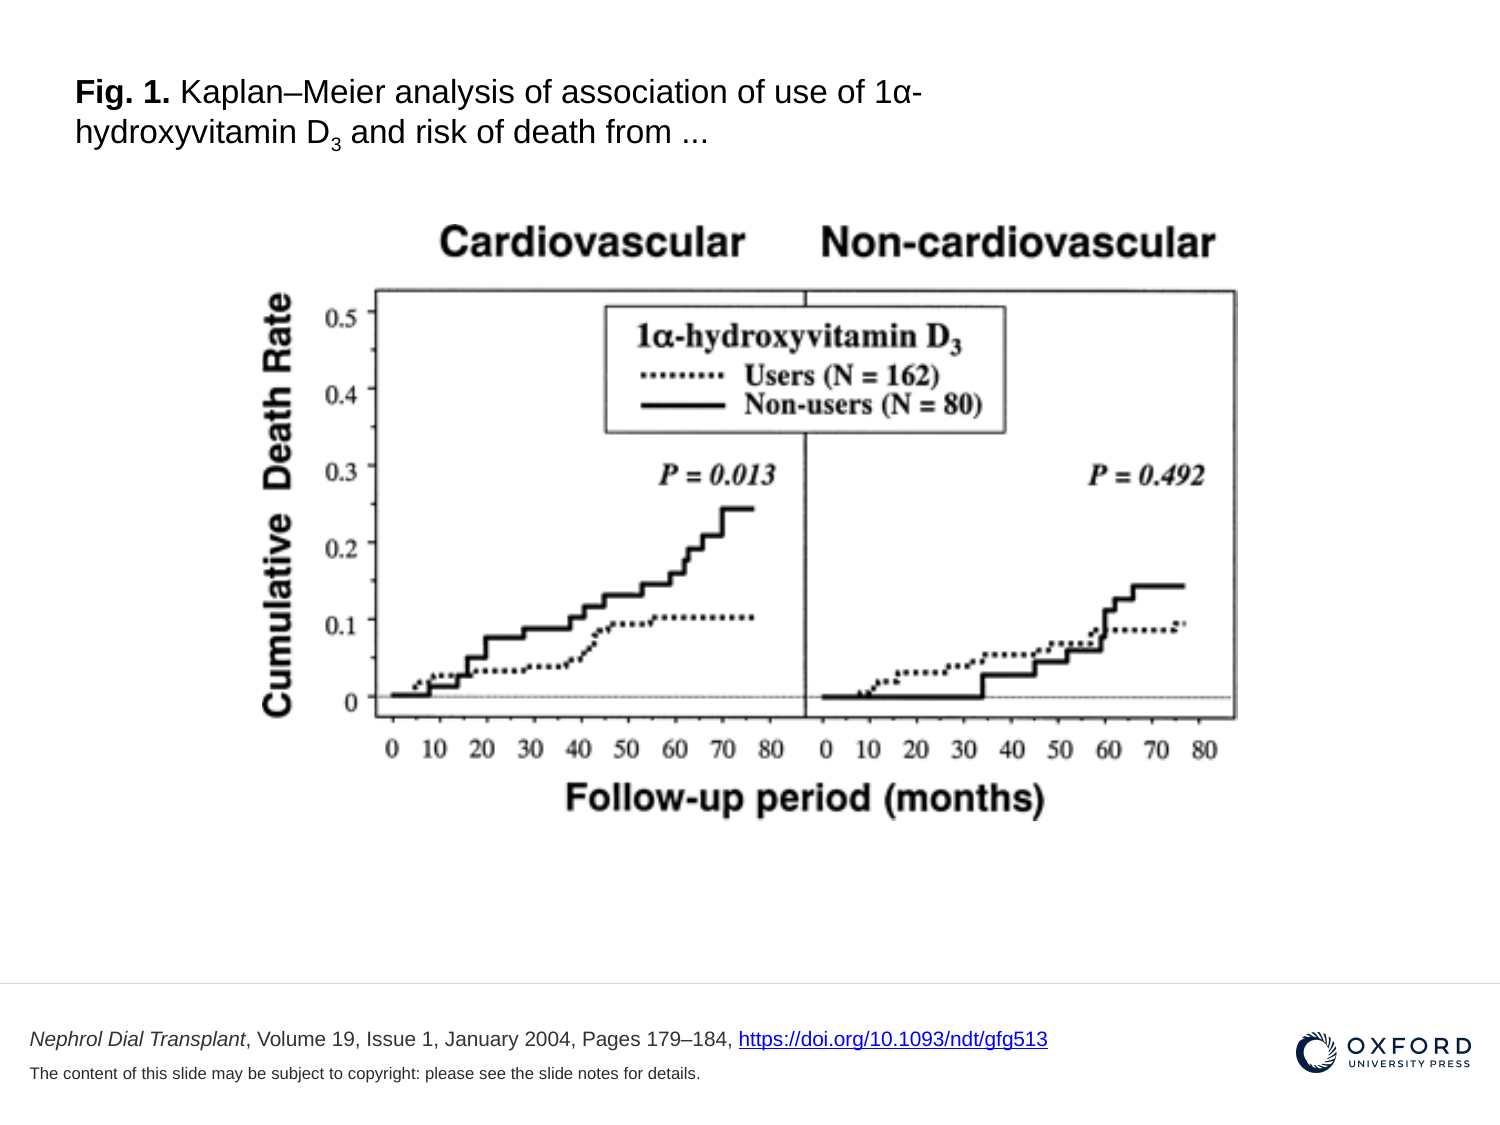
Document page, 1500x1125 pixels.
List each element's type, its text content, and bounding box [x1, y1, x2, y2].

picture [262, 224, 1238, 822]
picture [1296, 1032, 1471, 1073]
footer Nephrol Dial Transplant, Volume 19, Issue 1, January 2004, Pages 179–184, https://doi.org/10.1093/ndt/gfg513 The content of this slide may be subject to copyright: please see the slide notes for details. [0, 983, 1260, 1125]
title Fig. 1. Kaplan–Meier analysis of association of use of 1α-hydroxyvitamin D3 and risk of death from ... [75, 69, 1078, 171]
